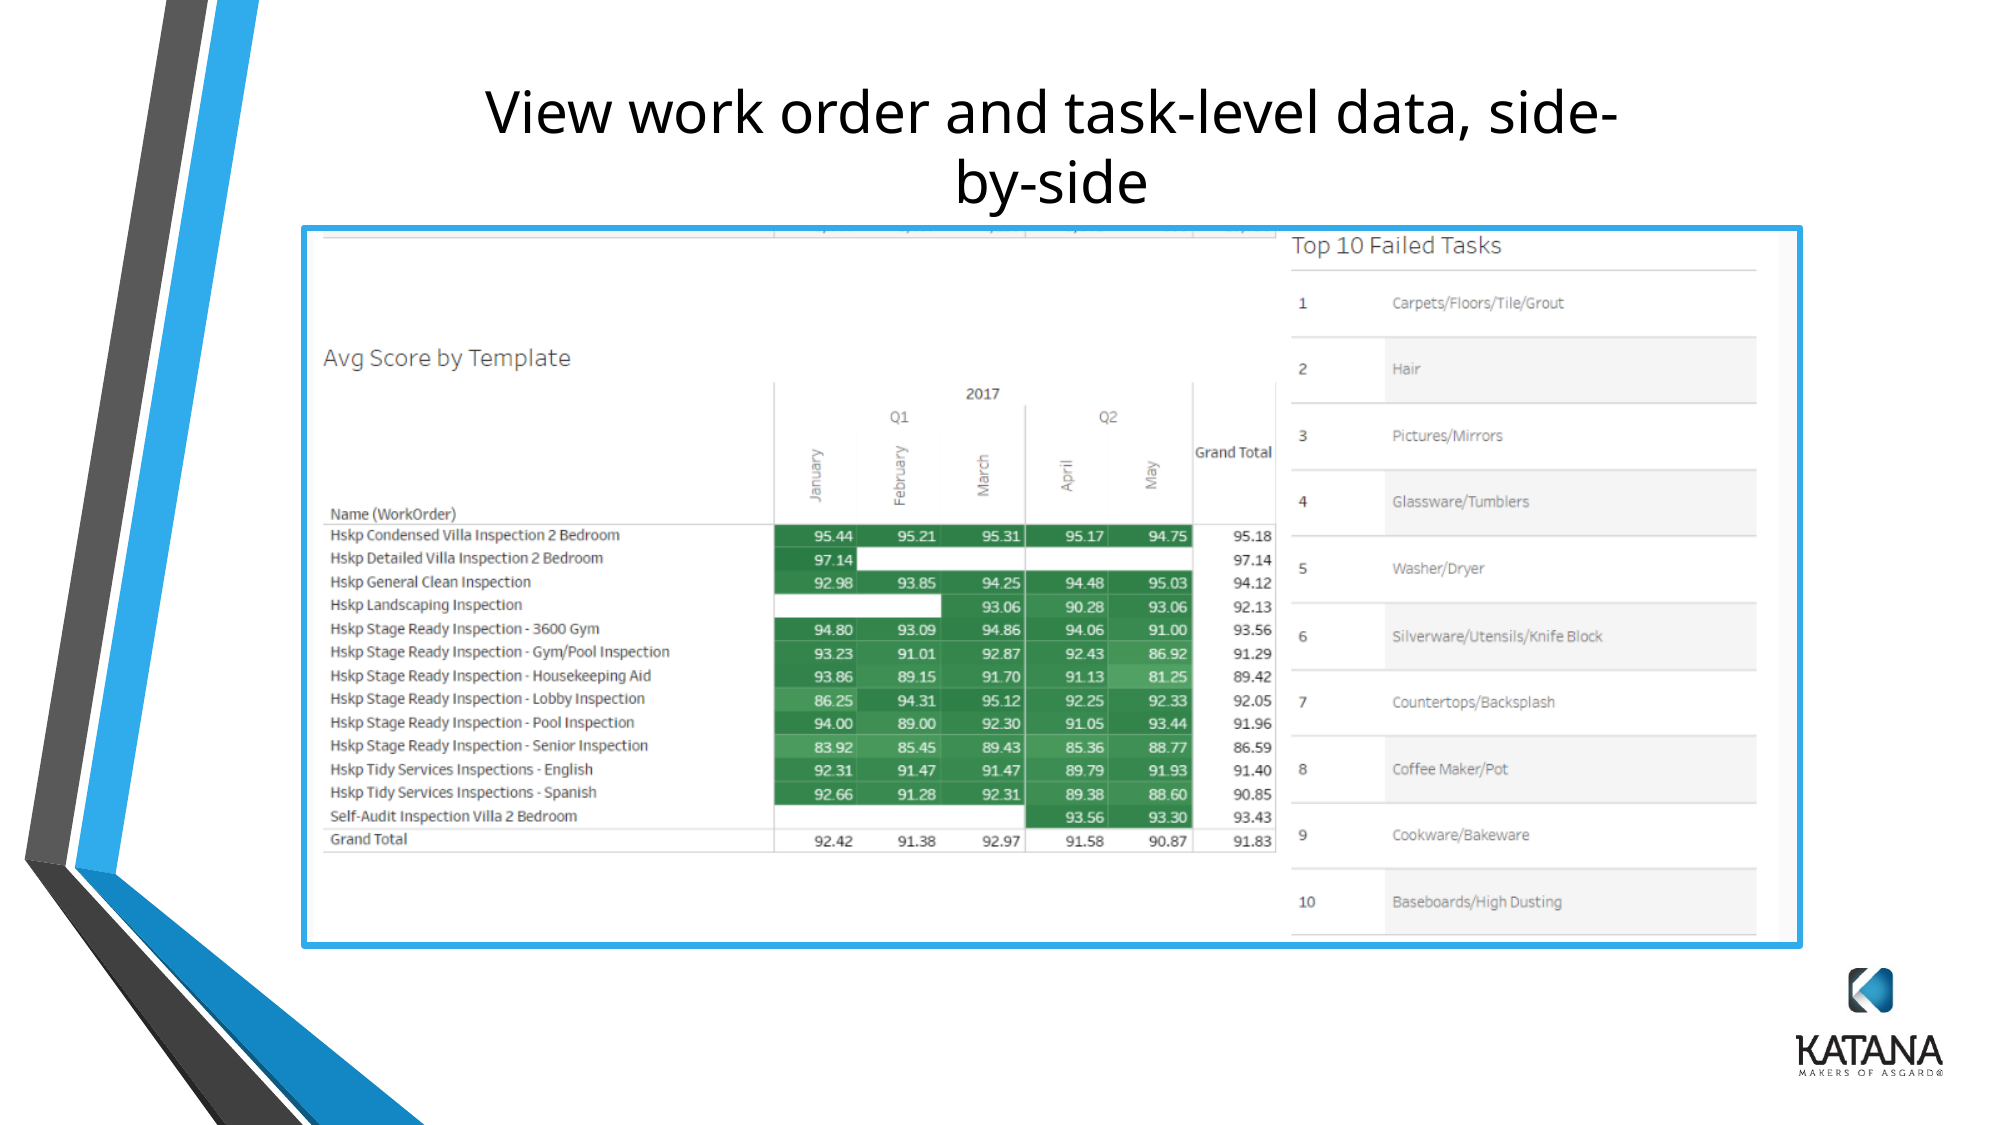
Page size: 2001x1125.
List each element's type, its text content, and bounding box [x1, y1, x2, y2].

picture [1796, 965, 1943, 1076]
picture [306, 230, 1798, 943]
title View work order and task-level data, side-by-side [437, 77, 1668, 223]
